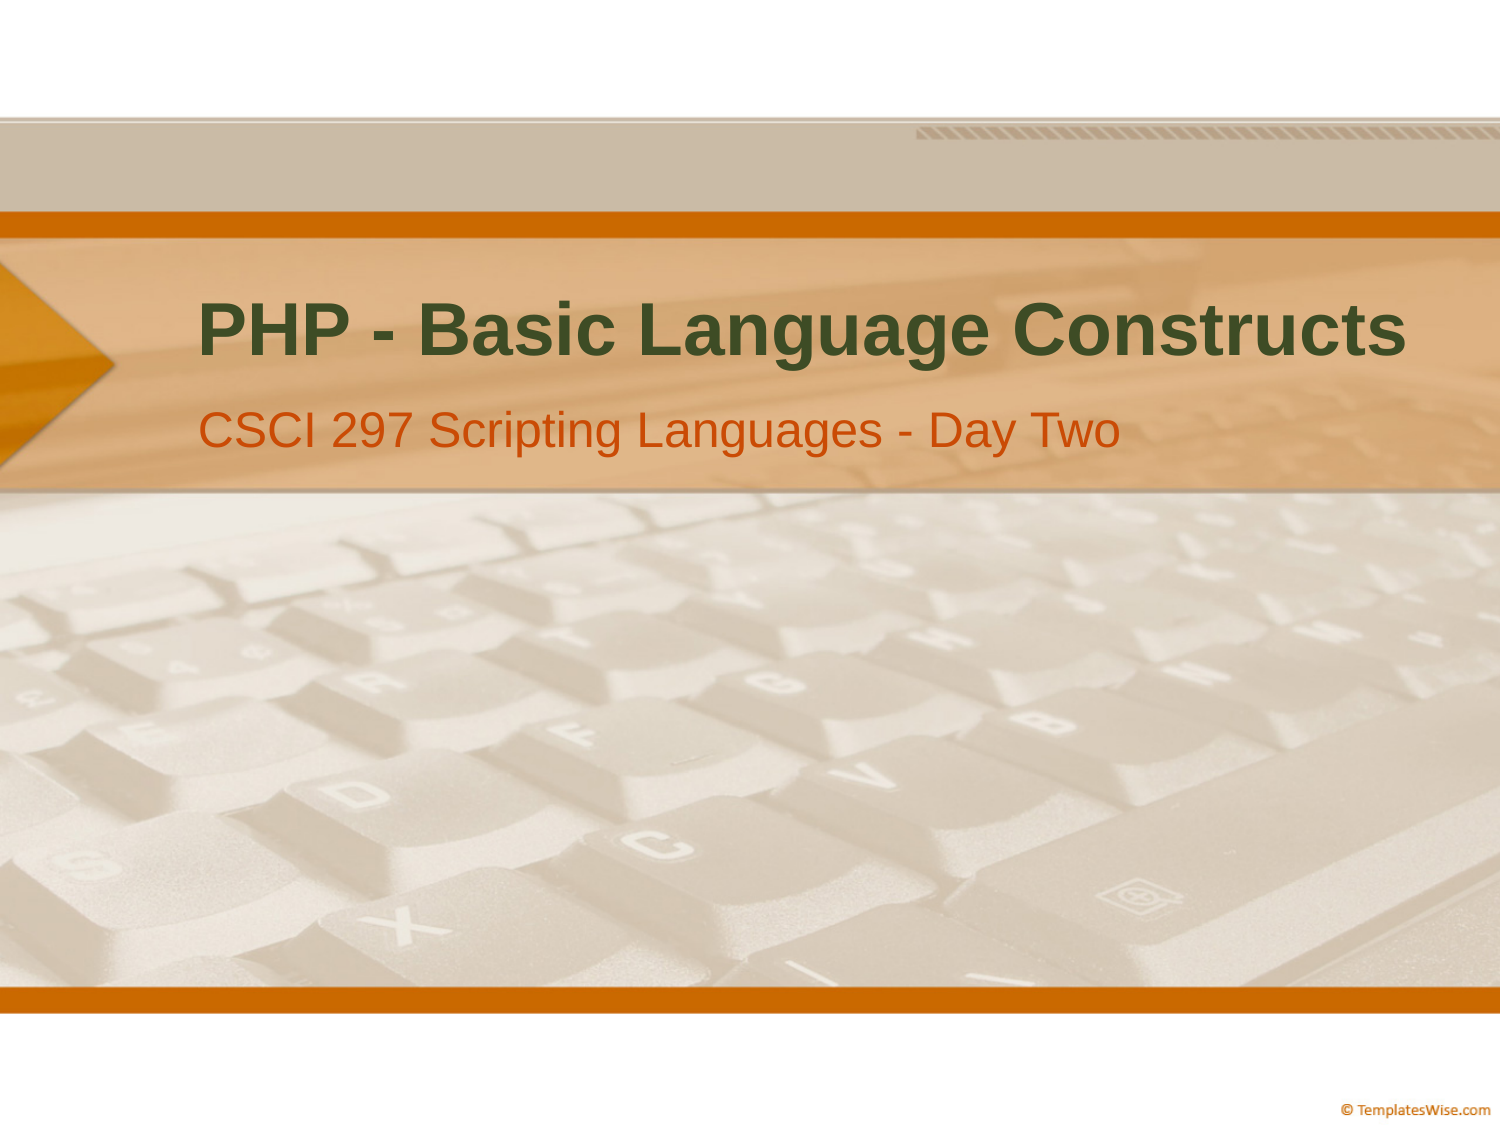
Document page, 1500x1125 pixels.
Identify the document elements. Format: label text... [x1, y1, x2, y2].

title PHP - Basic Language Constructs [182, 248, 1448, 403]
picture [0, 0, 1500, 1125]
subtitle CSCI 297 Scripting Languages - Day Two [182, 389, 1195, 492]
